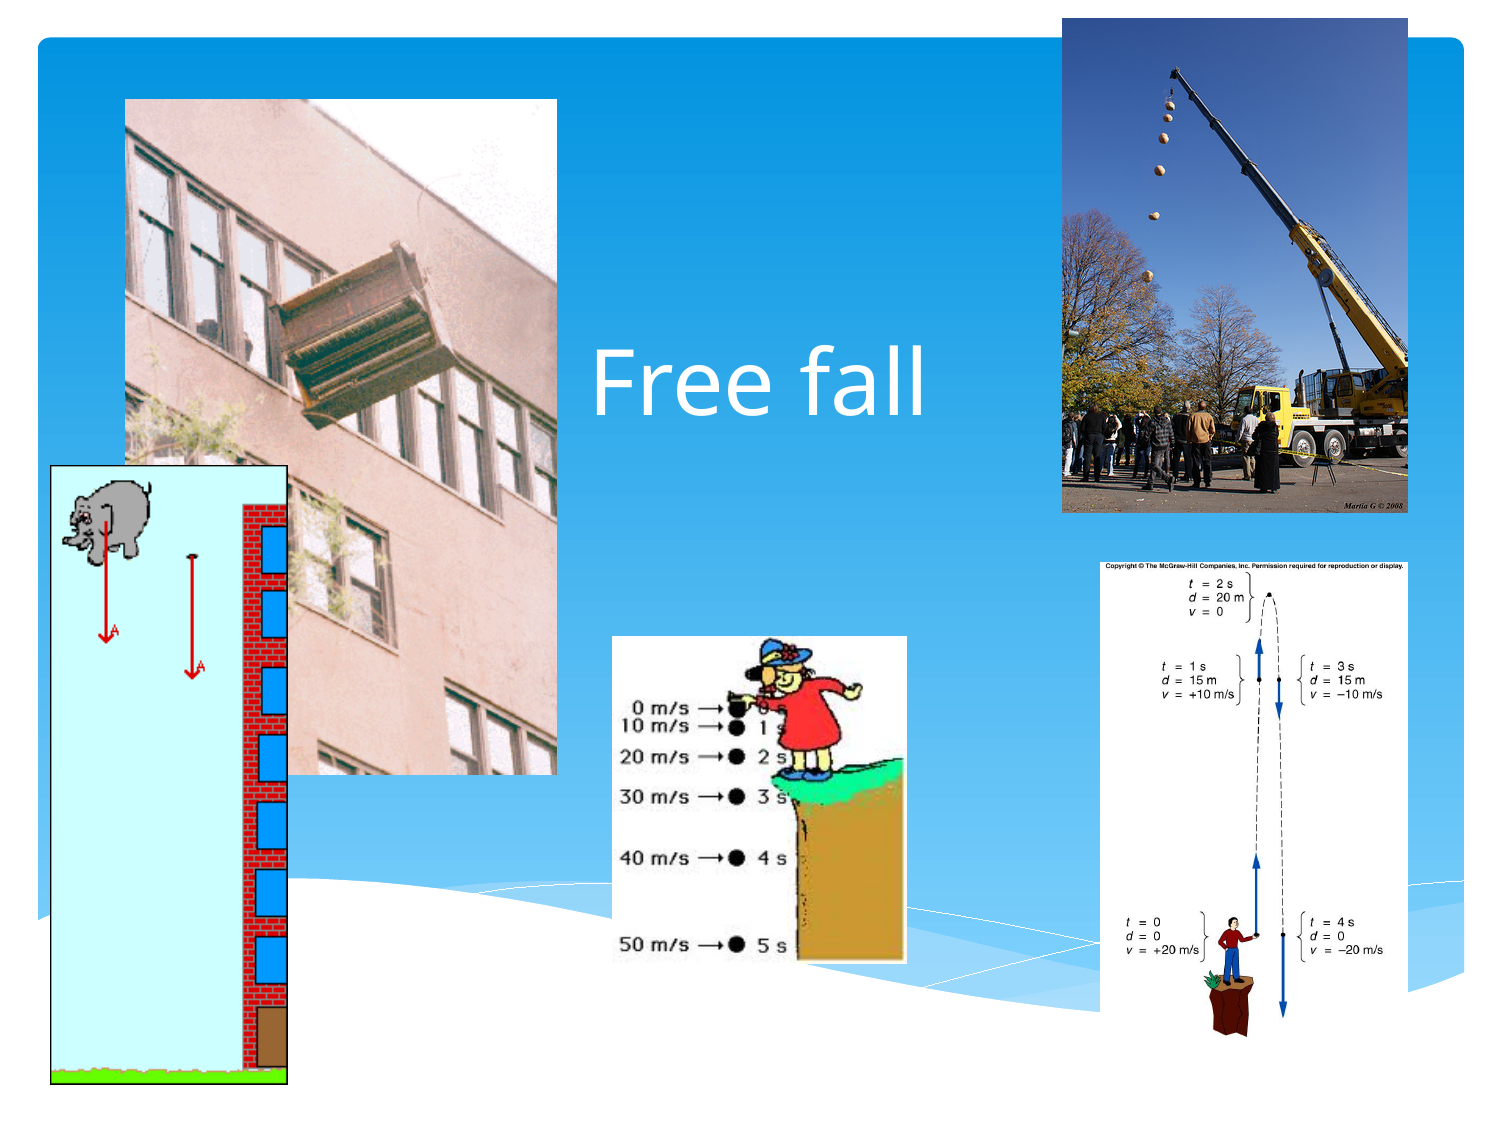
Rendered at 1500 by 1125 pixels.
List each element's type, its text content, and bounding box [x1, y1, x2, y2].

picture [1099, 562, 1408, 1038]
picture [49, 100, 557, 1085]
picture [1062, 18, 1408, 513]
title Free fall [562, 149, 1056, 442]
picture [612, 636, 907, 964]
